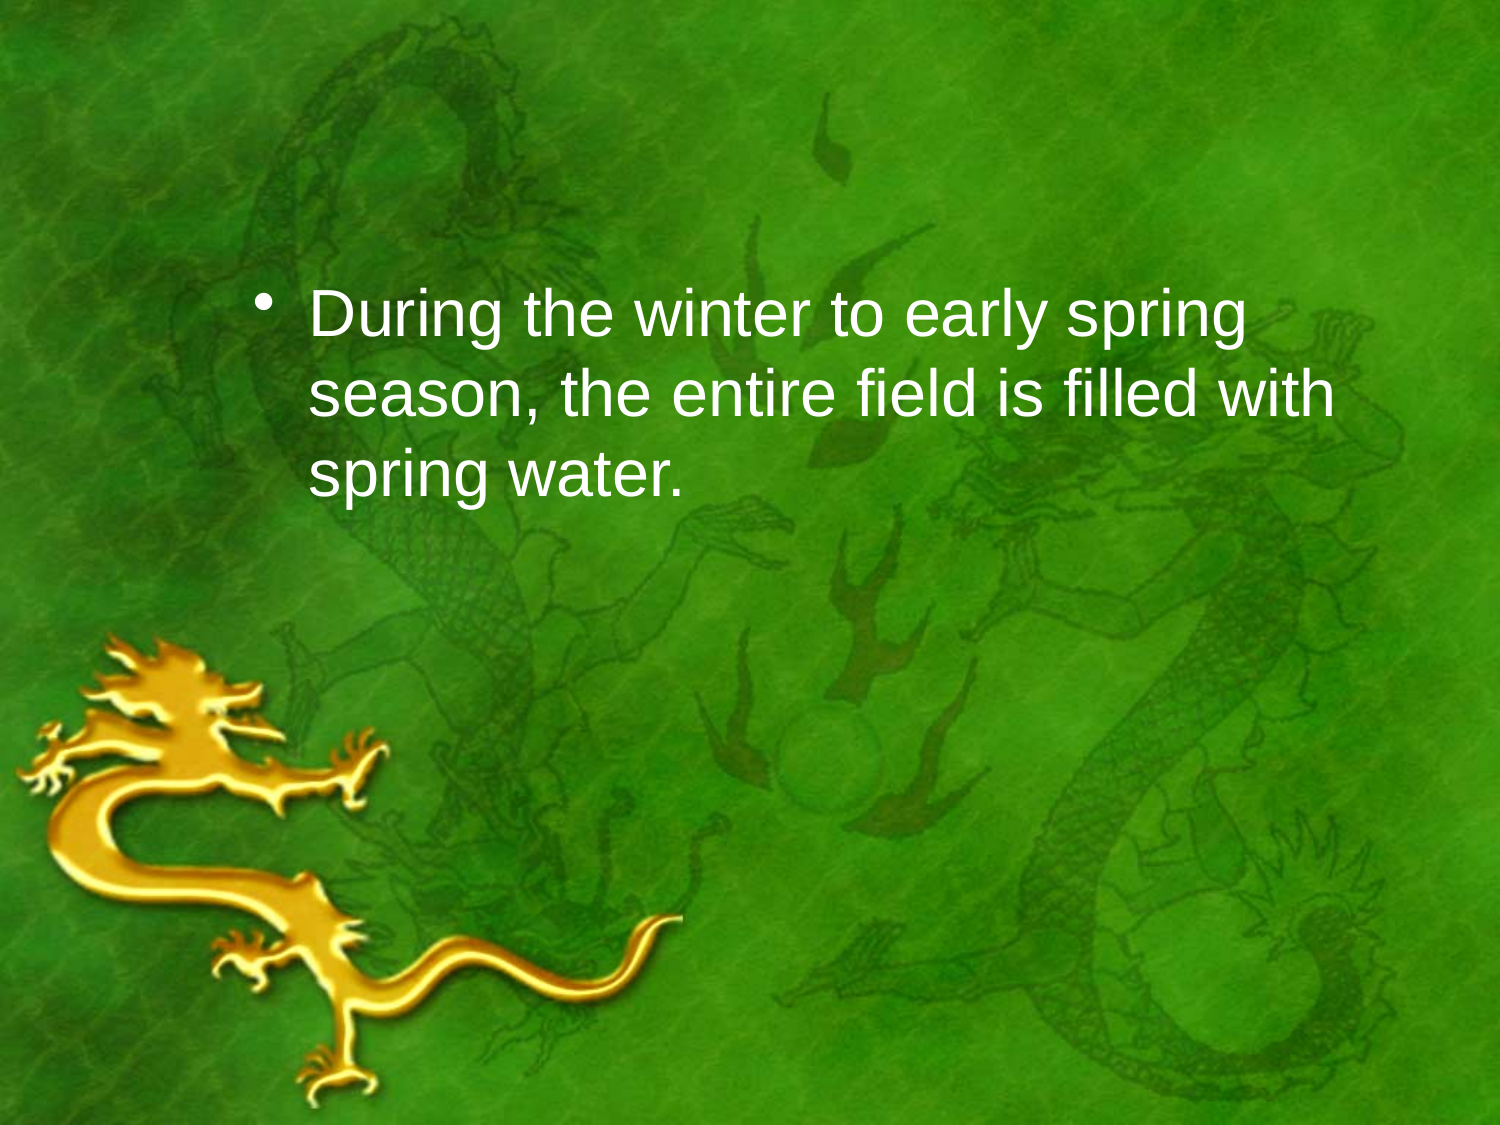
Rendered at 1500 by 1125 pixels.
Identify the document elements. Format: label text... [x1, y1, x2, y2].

list During the winter to early spring season, the entire field is filled with spring water. [237, 262, 1488, 1005]
picture [0, 0, 1500, 1125]
